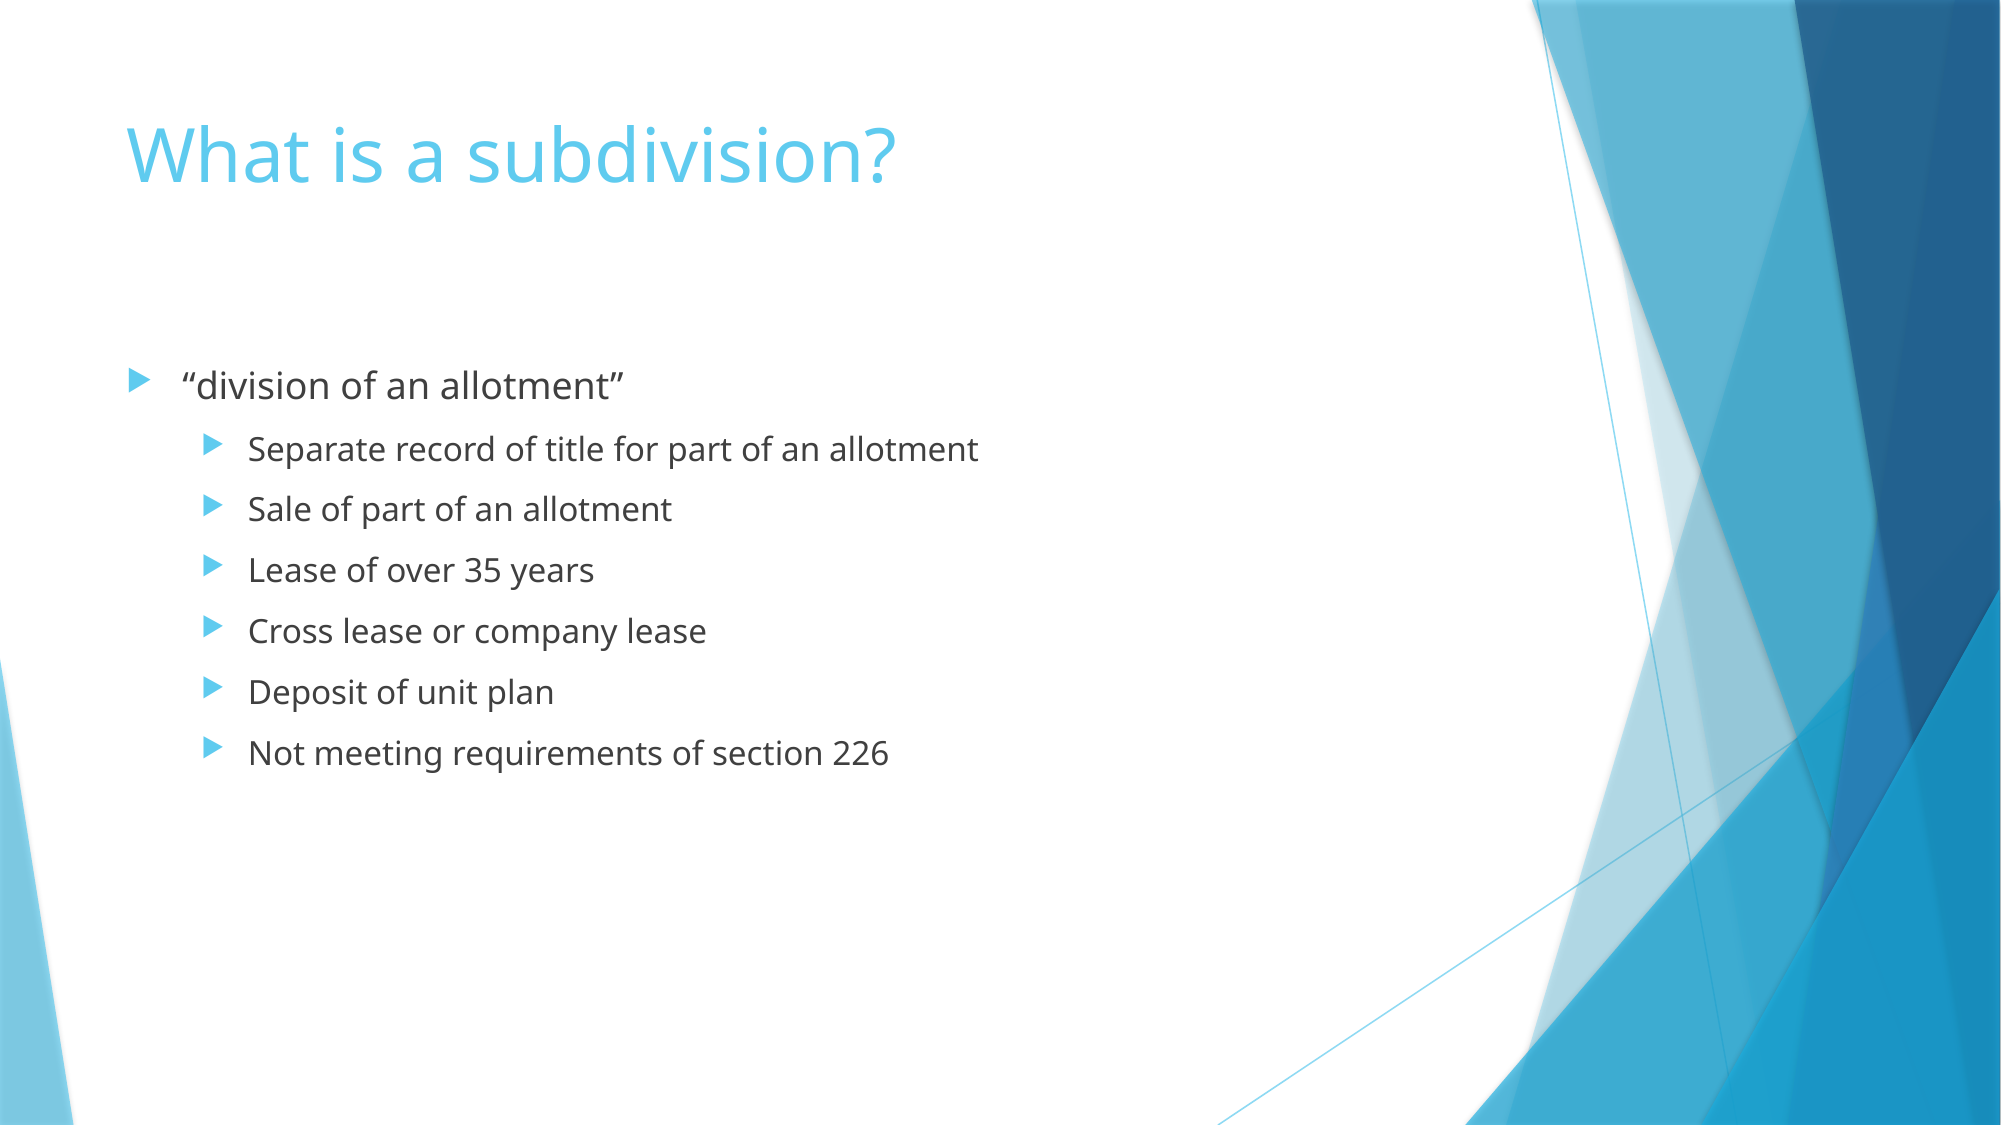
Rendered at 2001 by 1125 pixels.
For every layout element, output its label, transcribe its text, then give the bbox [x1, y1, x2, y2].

list “division of an allotment” Separate record of title for part of an allotment Sale of part of an allotment Lease of over 35 years Cross lease or company lease Deposit of unit plan Not meeting requirements of section 226 [111, 354, 1522, 992]
title What is a subdivision? [111, 99, 1522, 317]
